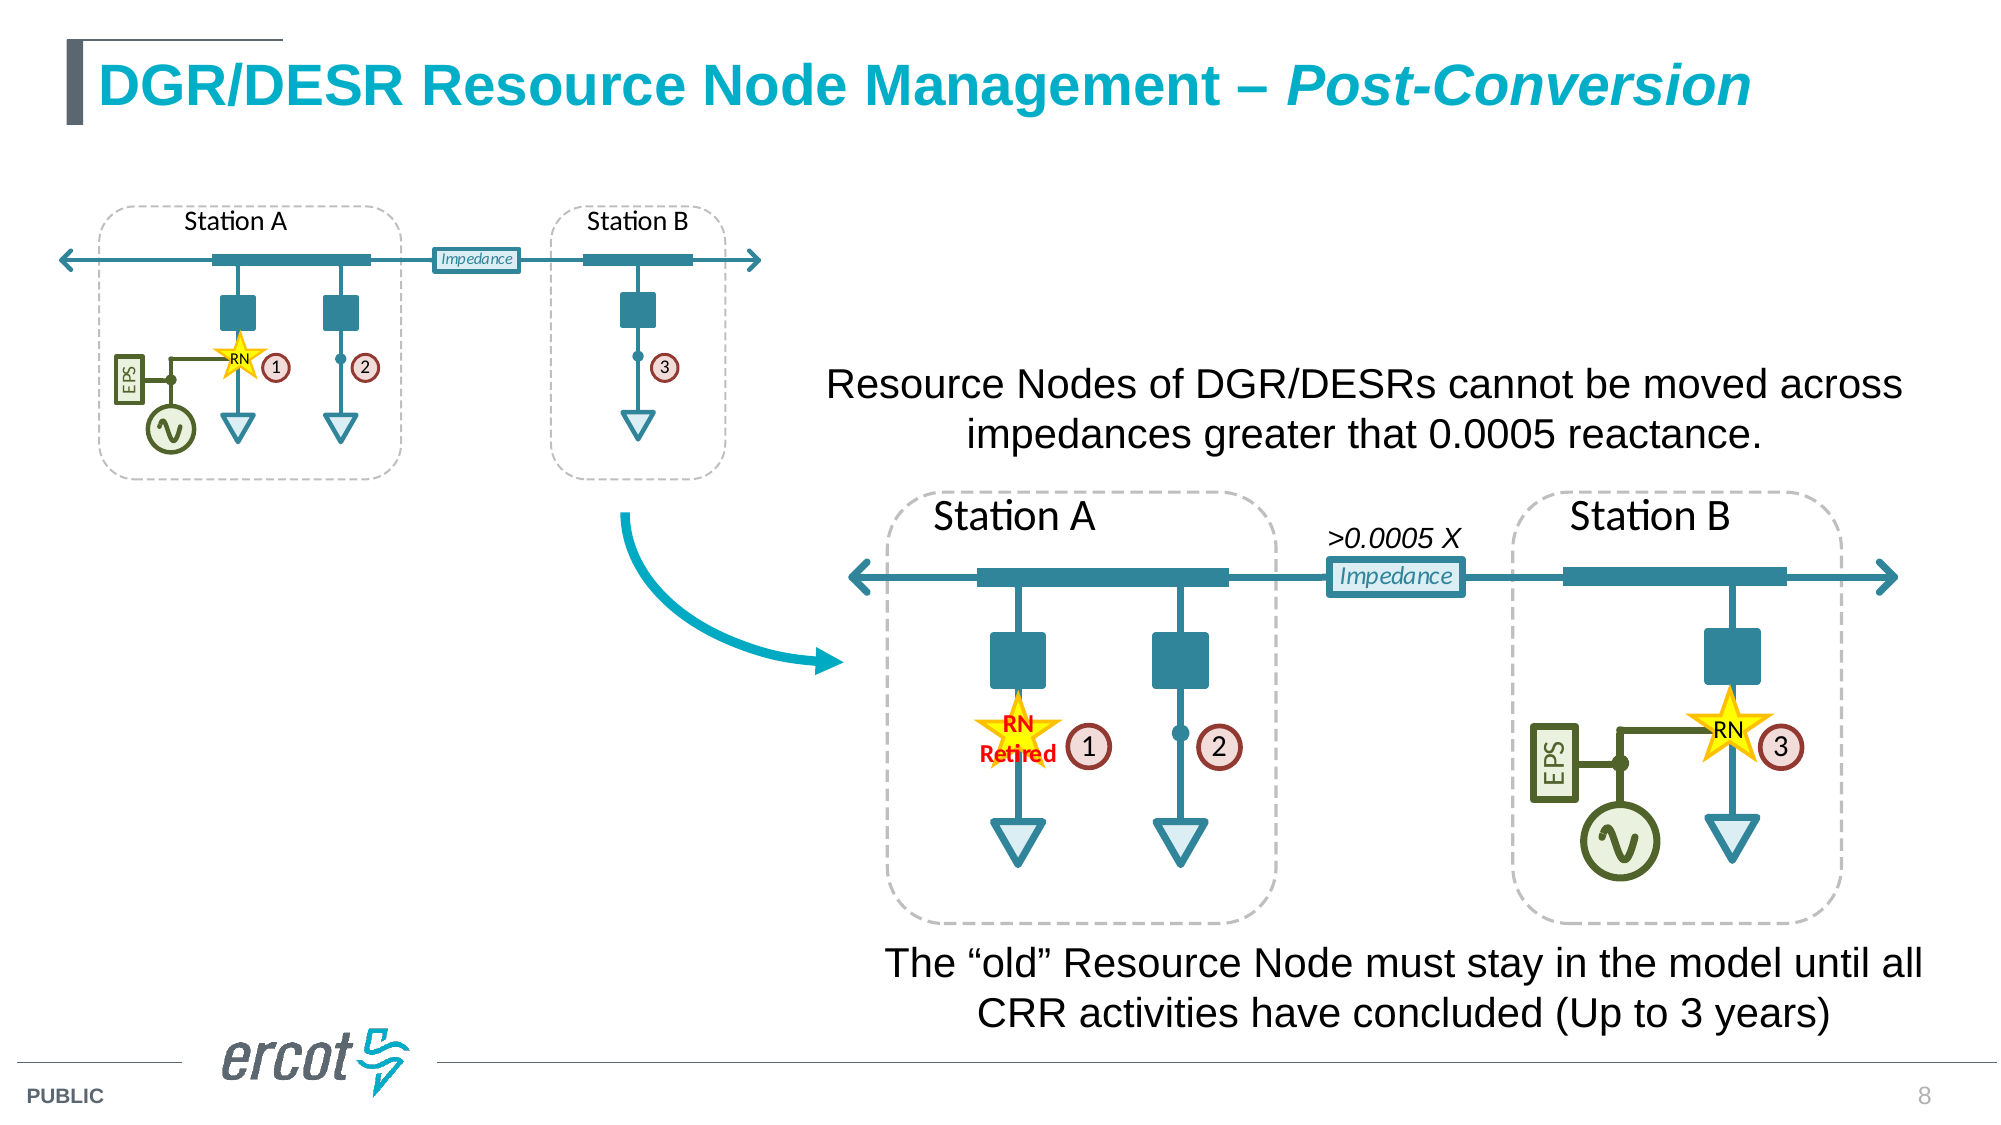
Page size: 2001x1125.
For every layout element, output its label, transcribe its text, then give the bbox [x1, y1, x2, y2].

picture [843, 472, 1900, 927]
picture [218, 1024, 413, 1100]
slide_number 8 [1866, 1076, 1984, 1113]
title DGR/DESR Resource Node Management – Post-Conversion [83, 39, 1934, 125]
text_box The “old” Resource Node must stay in the model until all CRR activities have concluded (Up to 3 years) [825, 927, 1984, 1043]
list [55, 193, 763, 482]
text_box [624, 512, 838, 669]
text_box Resource Nodes of DGR/DESRs cannot be moved across impedances greater that 0.0005 reactance. [785, 349, 1944, 465]
